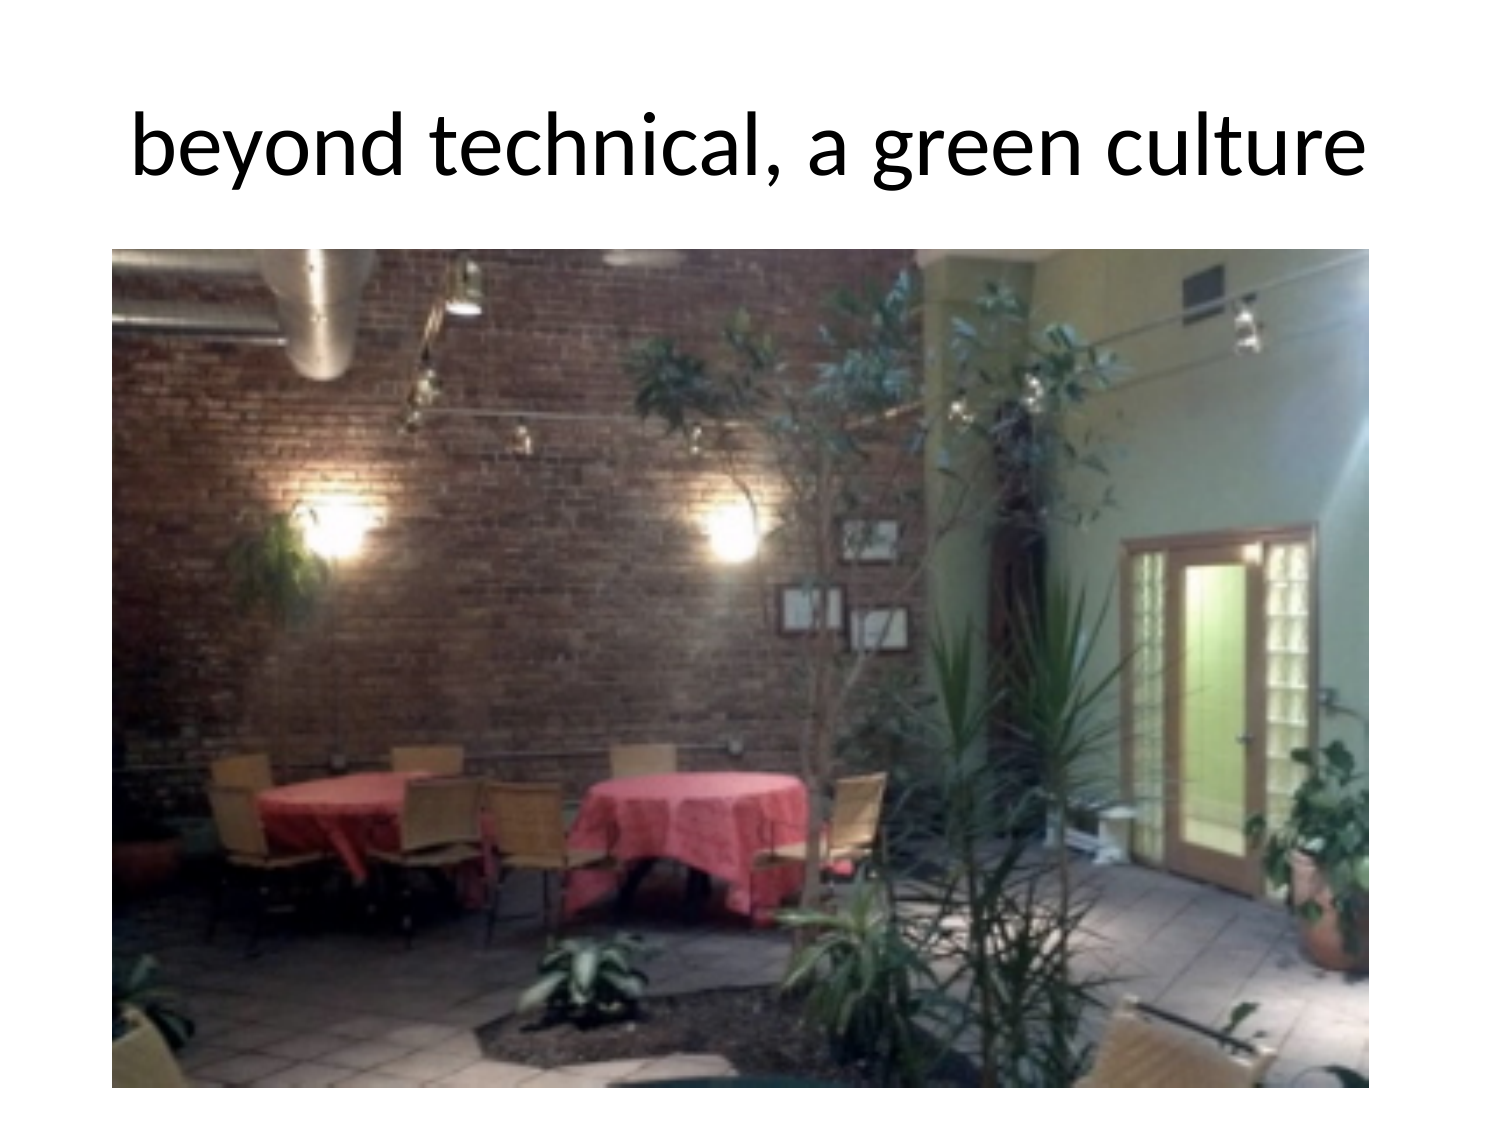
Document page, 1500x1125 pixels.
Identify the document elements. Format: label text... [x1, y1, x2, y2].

picture [112, 249, 1369, 1088]
title beyond technical, a green culture [75, 45, 1425, 233]
